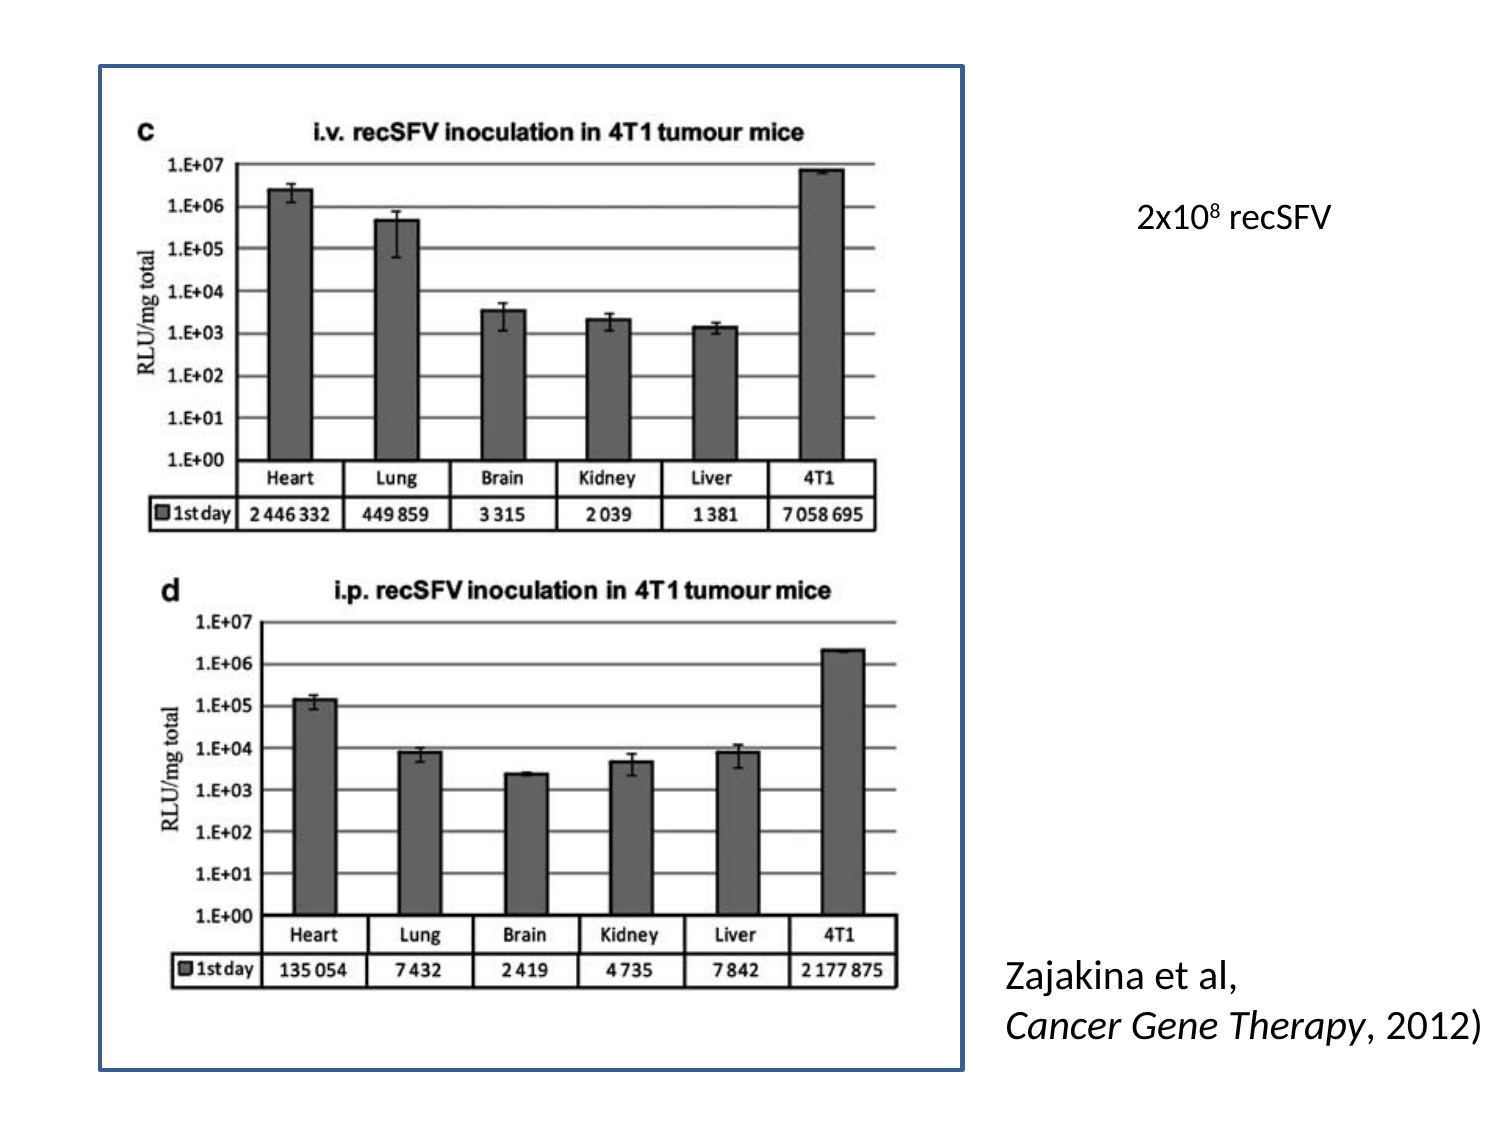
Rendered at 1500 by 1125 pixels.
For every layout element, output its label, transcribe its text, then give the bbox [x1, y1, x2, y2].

picture [159, 562, 916, 1012]
text_box 2x108 recSFV [1121, 184, 1347, 245]
text_box [98, 64, 965, 1072]
picture [135, 113, 890, 549]
text_box Zajakina et al, Cancer Gene Therapy, 2012) [990, 940, 1499, 1056]
